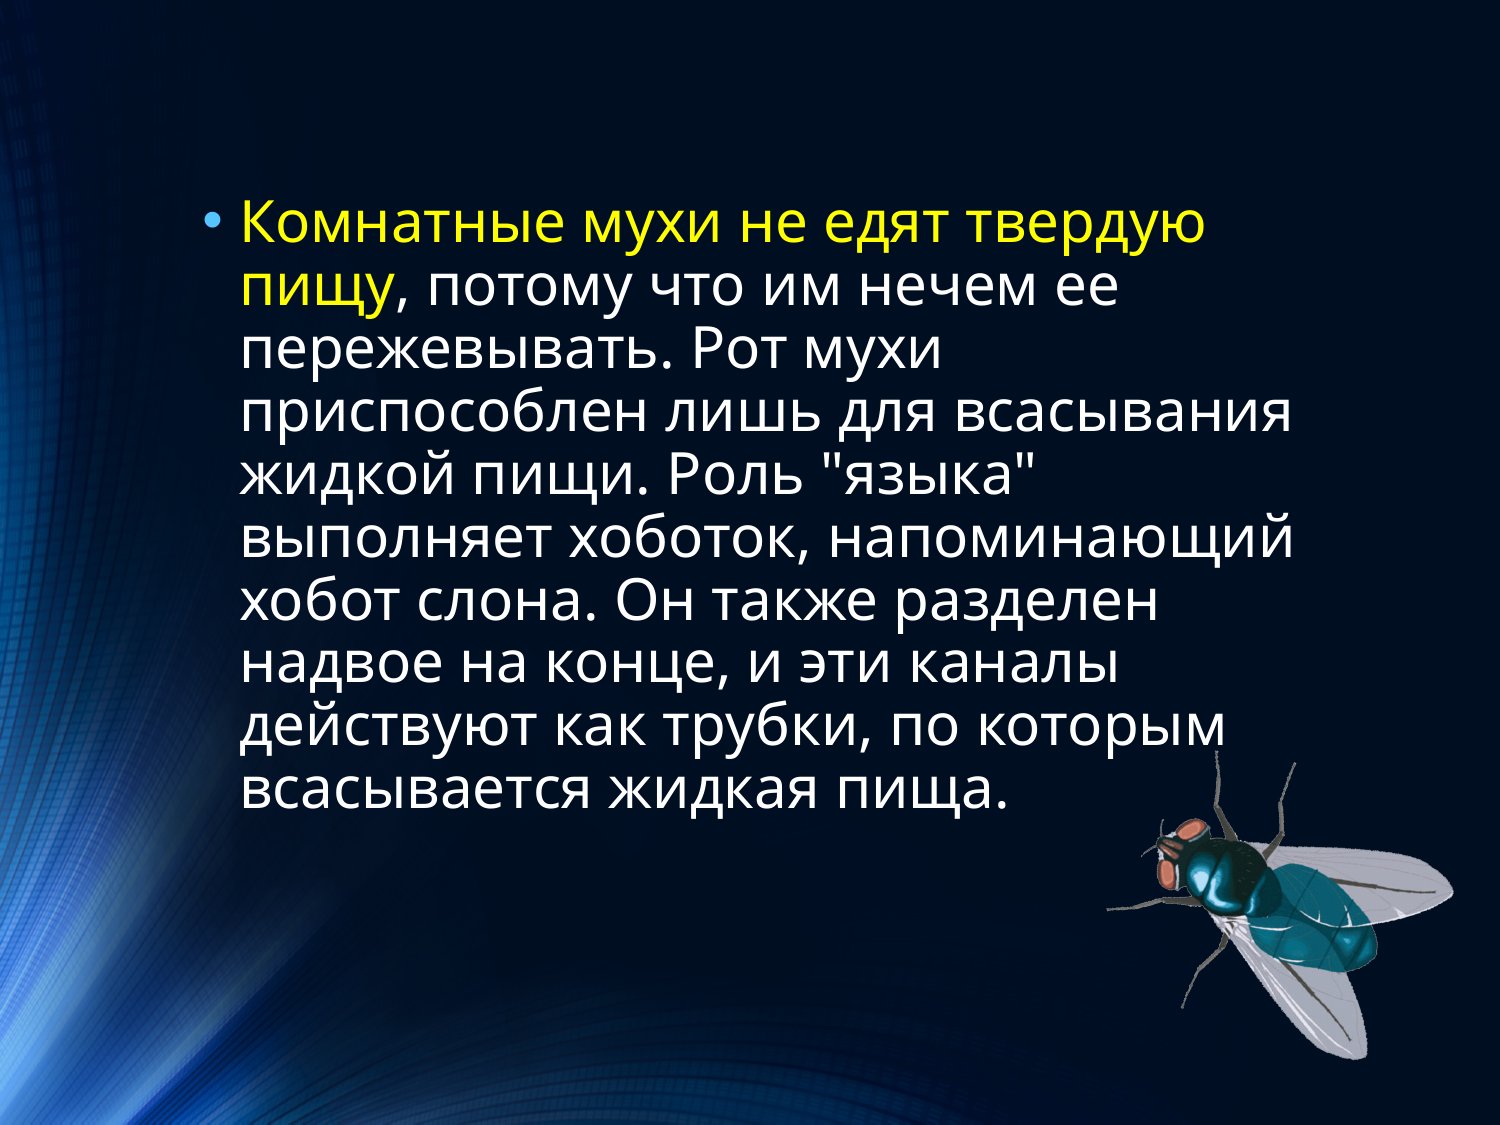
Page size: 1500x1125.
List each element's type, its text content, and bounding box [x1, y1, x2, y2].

list Комнатные мухи не едят твердую пищу, потому что им нечем ее пережевывать. Рот мухи приспособлен лишь для всасывания жидкой пищи. Роль "языка" выполняет хоботок, напоминающий хобот слона. Он также разделен надвое на конце, и эти каналы действуют как трубки, по которым всасывается жидкая пища. [187, 184, 1312, 988]
picture [0, 0, 1500, 1125]
